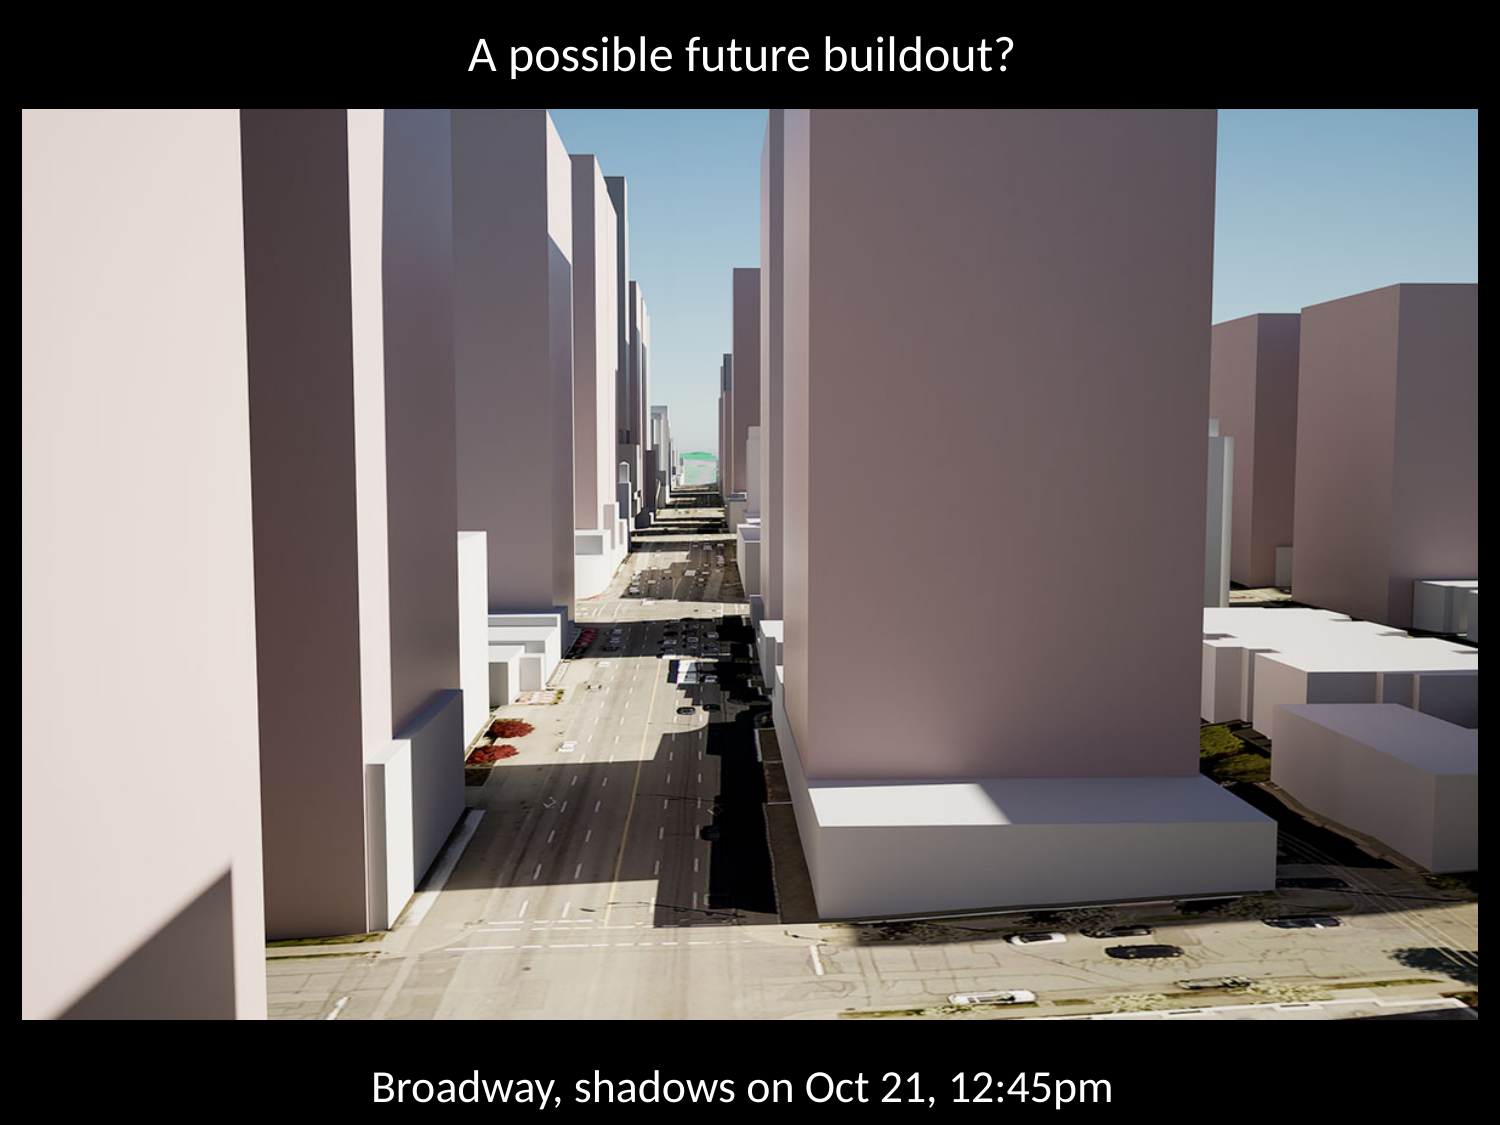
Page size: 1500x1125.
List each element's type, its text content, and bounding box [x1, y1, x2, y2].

title A possible future buildout? [39, 4, 1446, 98]
picture [22, 109, 1478, 1020]
subtitle Broadway, shadows on Oct 21, 12:45pm [29, 1048, 1456, 1121]
